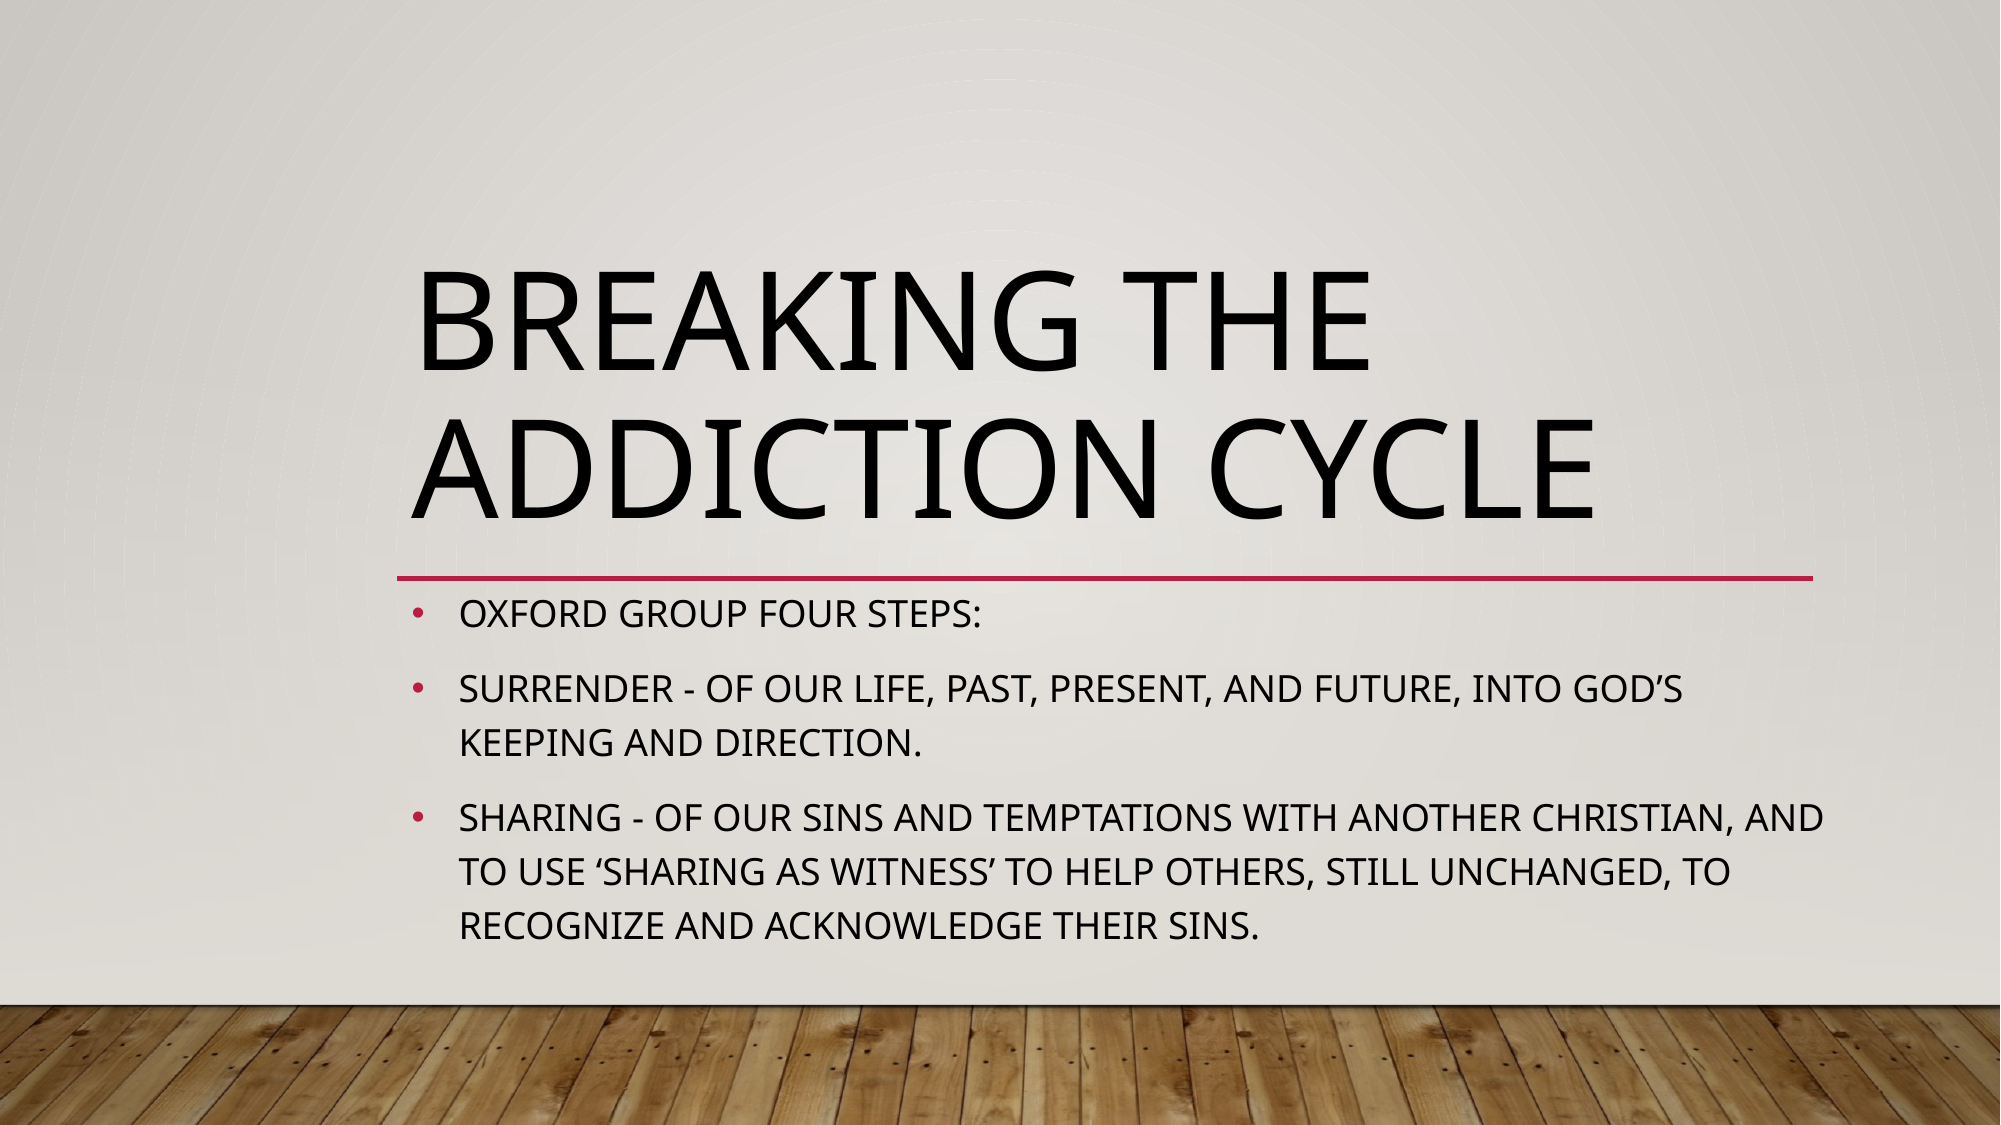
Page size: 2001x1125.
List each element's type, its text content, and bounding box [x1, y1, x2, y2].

picture [0, 1005, 2000, 1125]
subtitle Oxford group four steps: Surrender - of our life, past, present, and future, into God’s keeping and direction. Sharing - of our sins and temptations with another Christian, and to use ‘Sharing as Witness’ to help others, still unchanged, to recognize and acknowledge their sins. [396, 566, 1853, 1041]
title BREAKING THE ADDICTION CYCLE [396, 131, 1814, 549]
